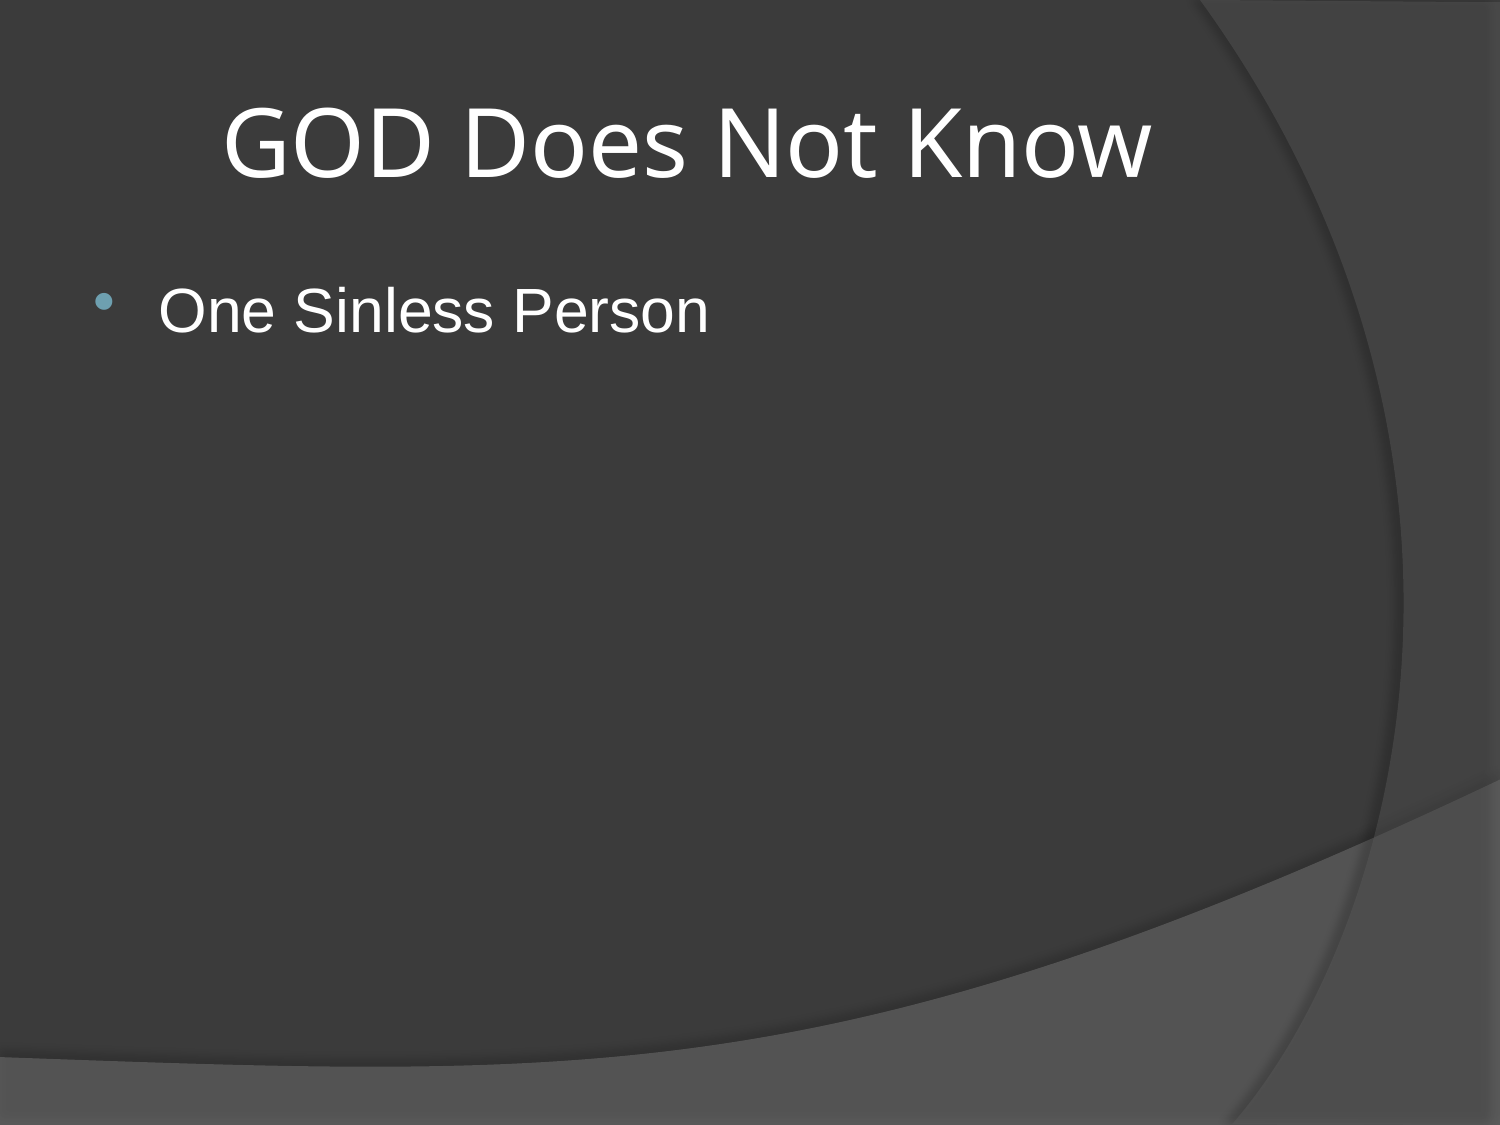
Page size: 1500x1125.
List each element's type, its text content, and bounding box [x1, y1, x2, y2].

title GOD Does Not Know [75, 45, 1300, 233]
list One Sinless Person [75, 262, 1300, 1005]
